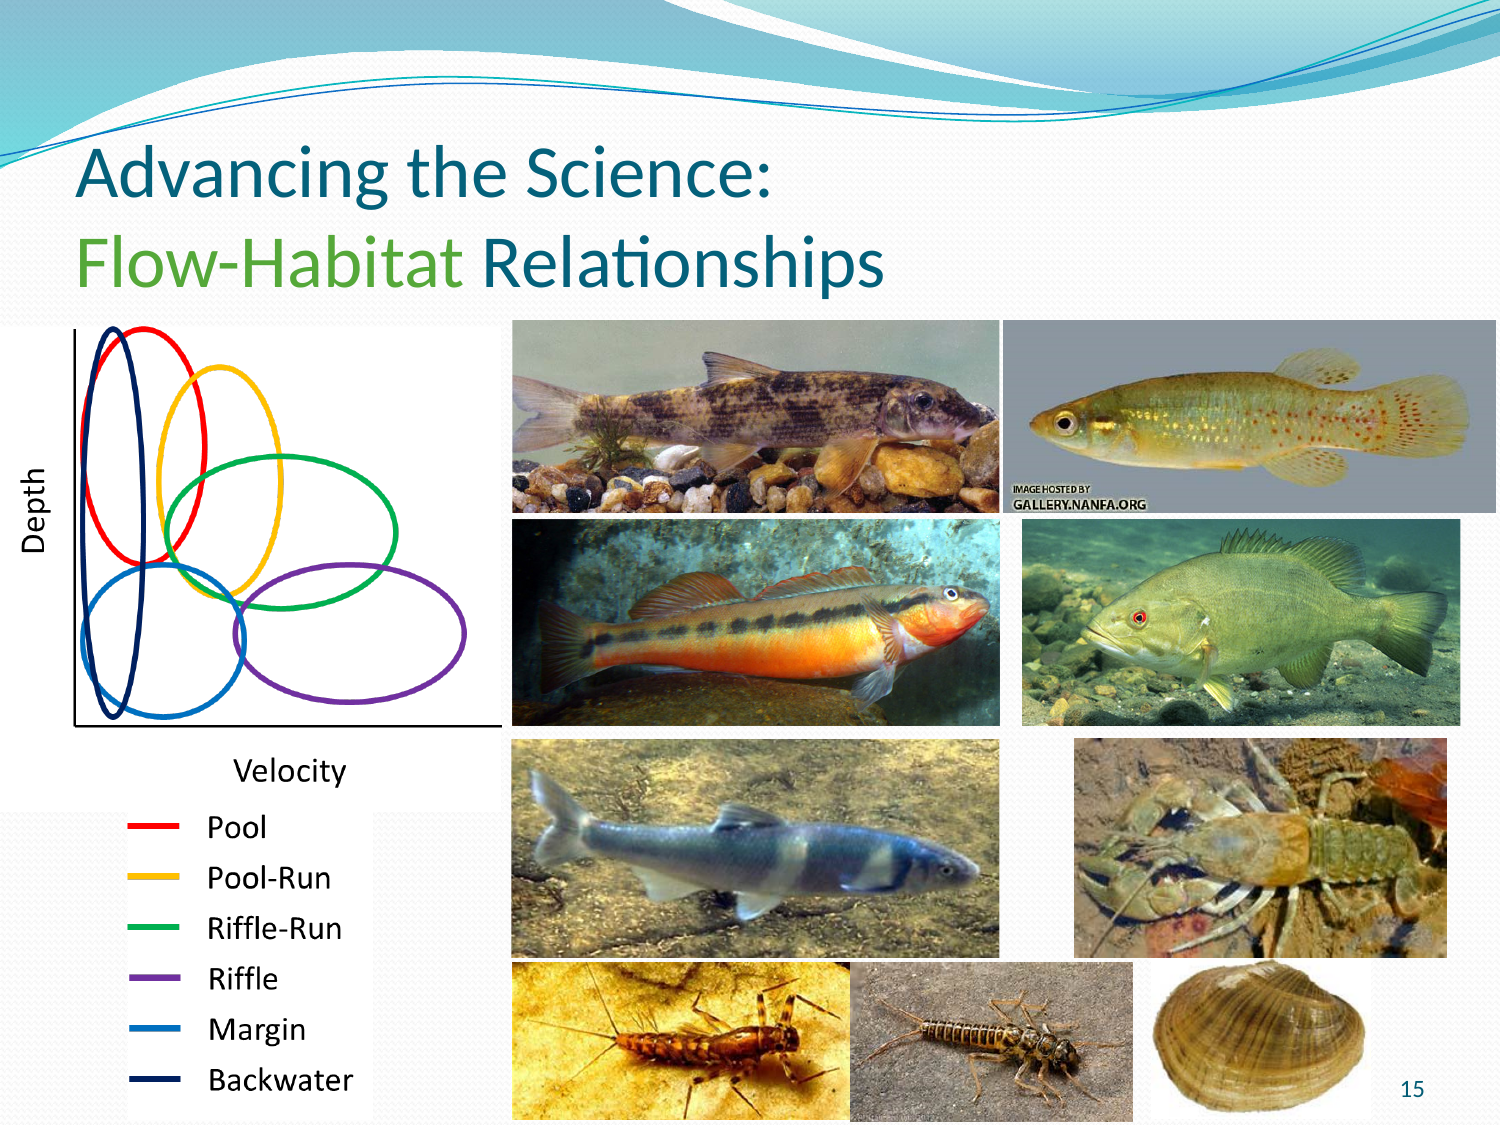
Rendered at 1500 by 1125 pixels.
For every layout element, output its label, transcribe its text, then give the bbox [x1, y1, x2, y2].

picture [1021, 519, 1461, 726]
picture [512, 320, 1000, 514]
title Advancing the Science: Flow-Habitat Relationships [75, 115, 1425, 303]
picture [512, 962, 1133, 1122]
picture [0, 326, 502, 1121]
picture [1151, 968, 1371, 1119]
picture [1003, 320, 1496, 514]
picture [511, 738, 1000, 958]
slide_number 15 [1376, 1042, 1425, 1103]
picture [512, 519, 1000, 726]
picture [1074, 738, 1447, 959]
